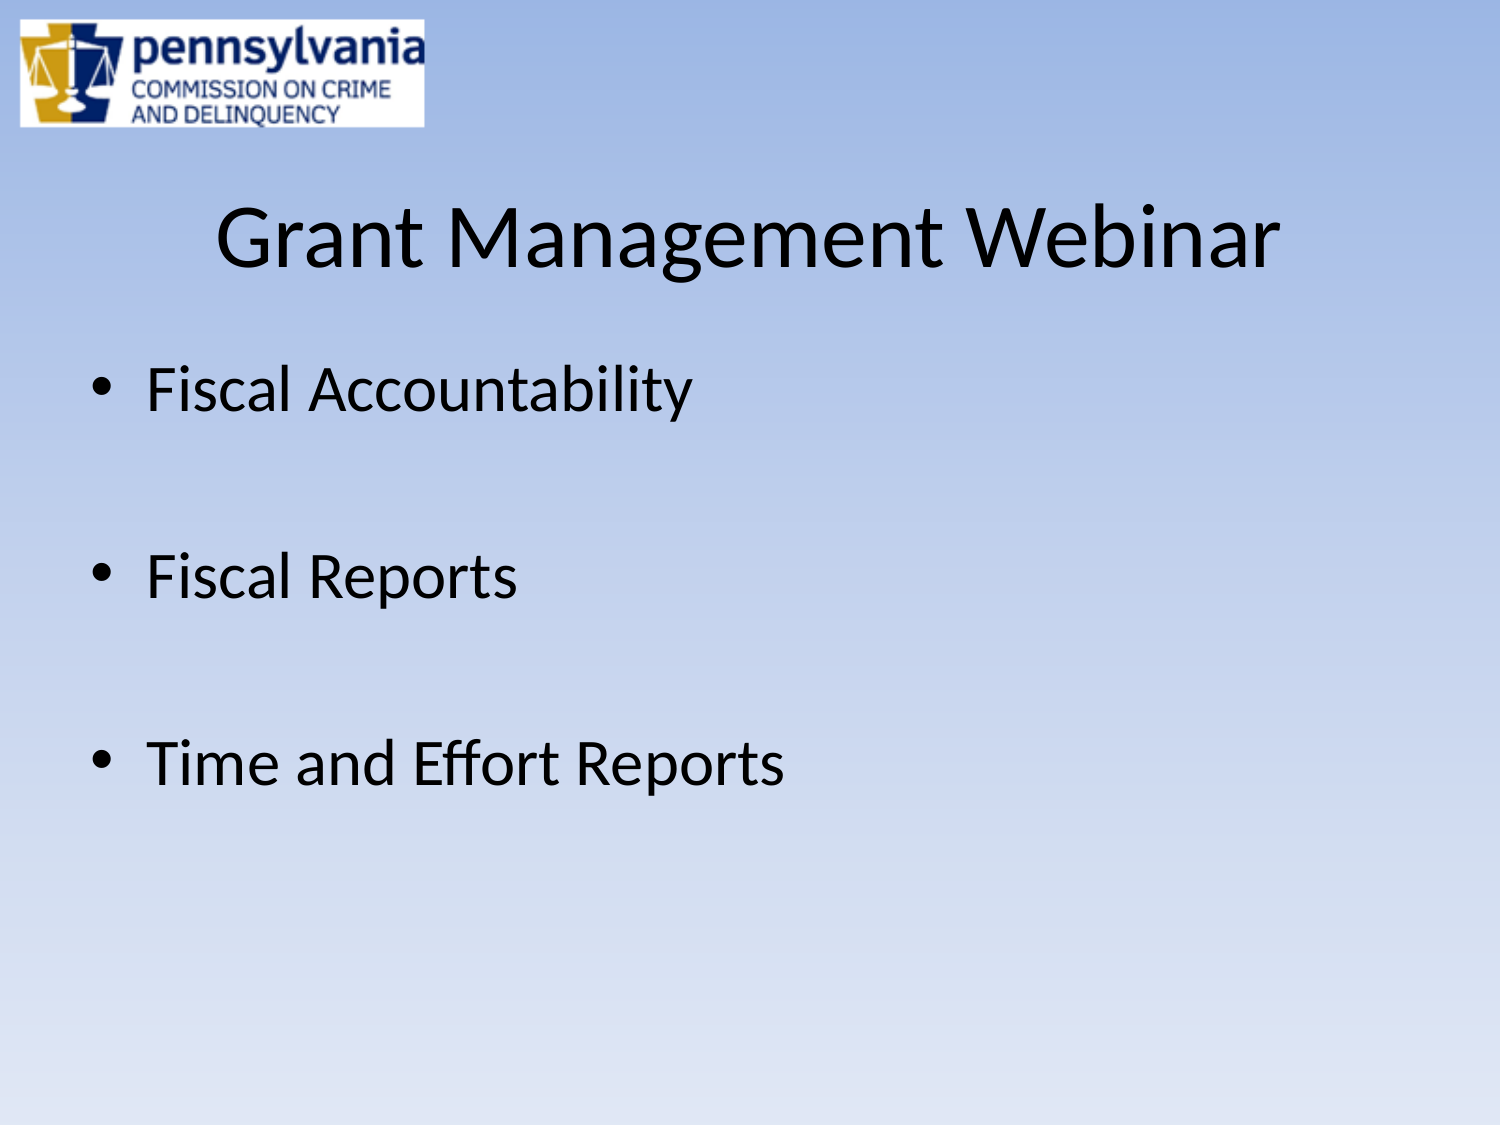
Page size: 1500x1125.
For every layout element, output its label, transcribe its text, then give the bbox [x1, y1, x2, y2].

picture [0, 0, 1500, 1125]
list Fiscal Accountability Fiscal Reports Time and Effort Reports [75, 337, 1425, 1005]
title Grant Management Webinar [75, 137, 1425, 325]
